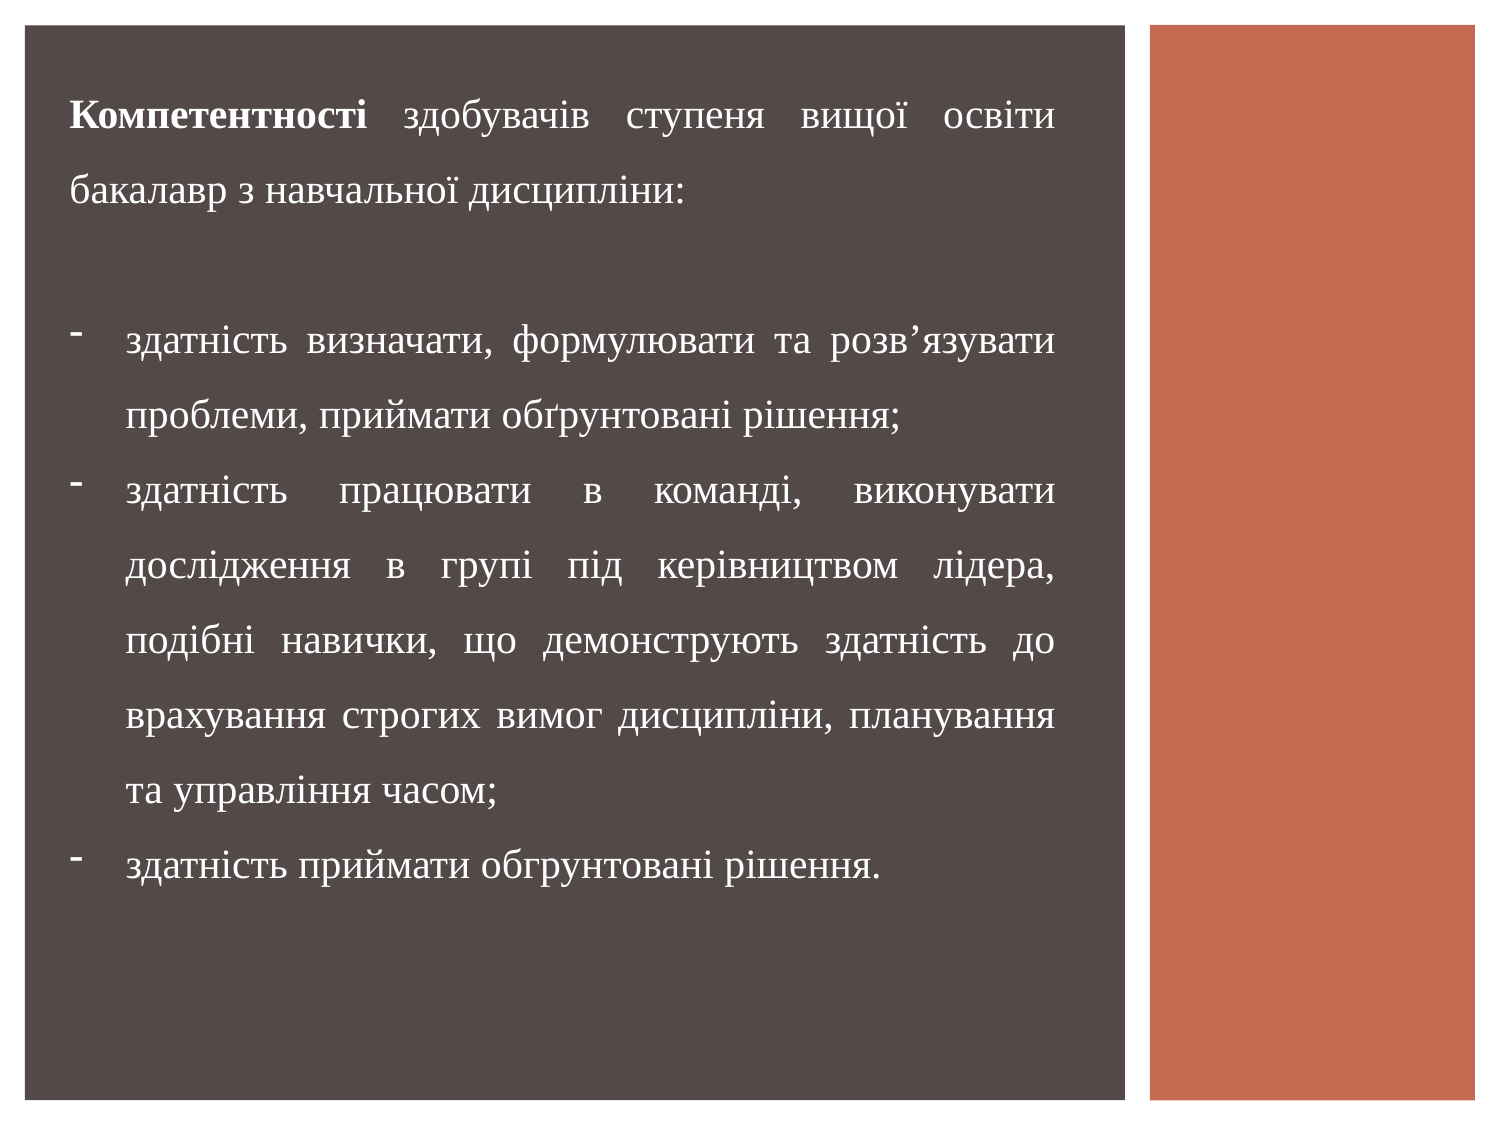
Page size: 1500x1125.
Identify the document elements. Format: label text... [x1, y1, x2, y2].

text_box Компетентності здобувачів ступеня вищої освіти бакалавр з навчальної дисципліни: здатність визначати, формулювати та розв’язувати проблеми, приймати обґрунтовані рішення; здатність працювати в команді, виконувати дослідження в групі під керівництвом лідера, подібні навички, що демонструють здатність до врахування строгих вимог дисципліни, планування та управління часом; здатність приймати обгрунтовані рішення. [54, 54, 1071, 949]
